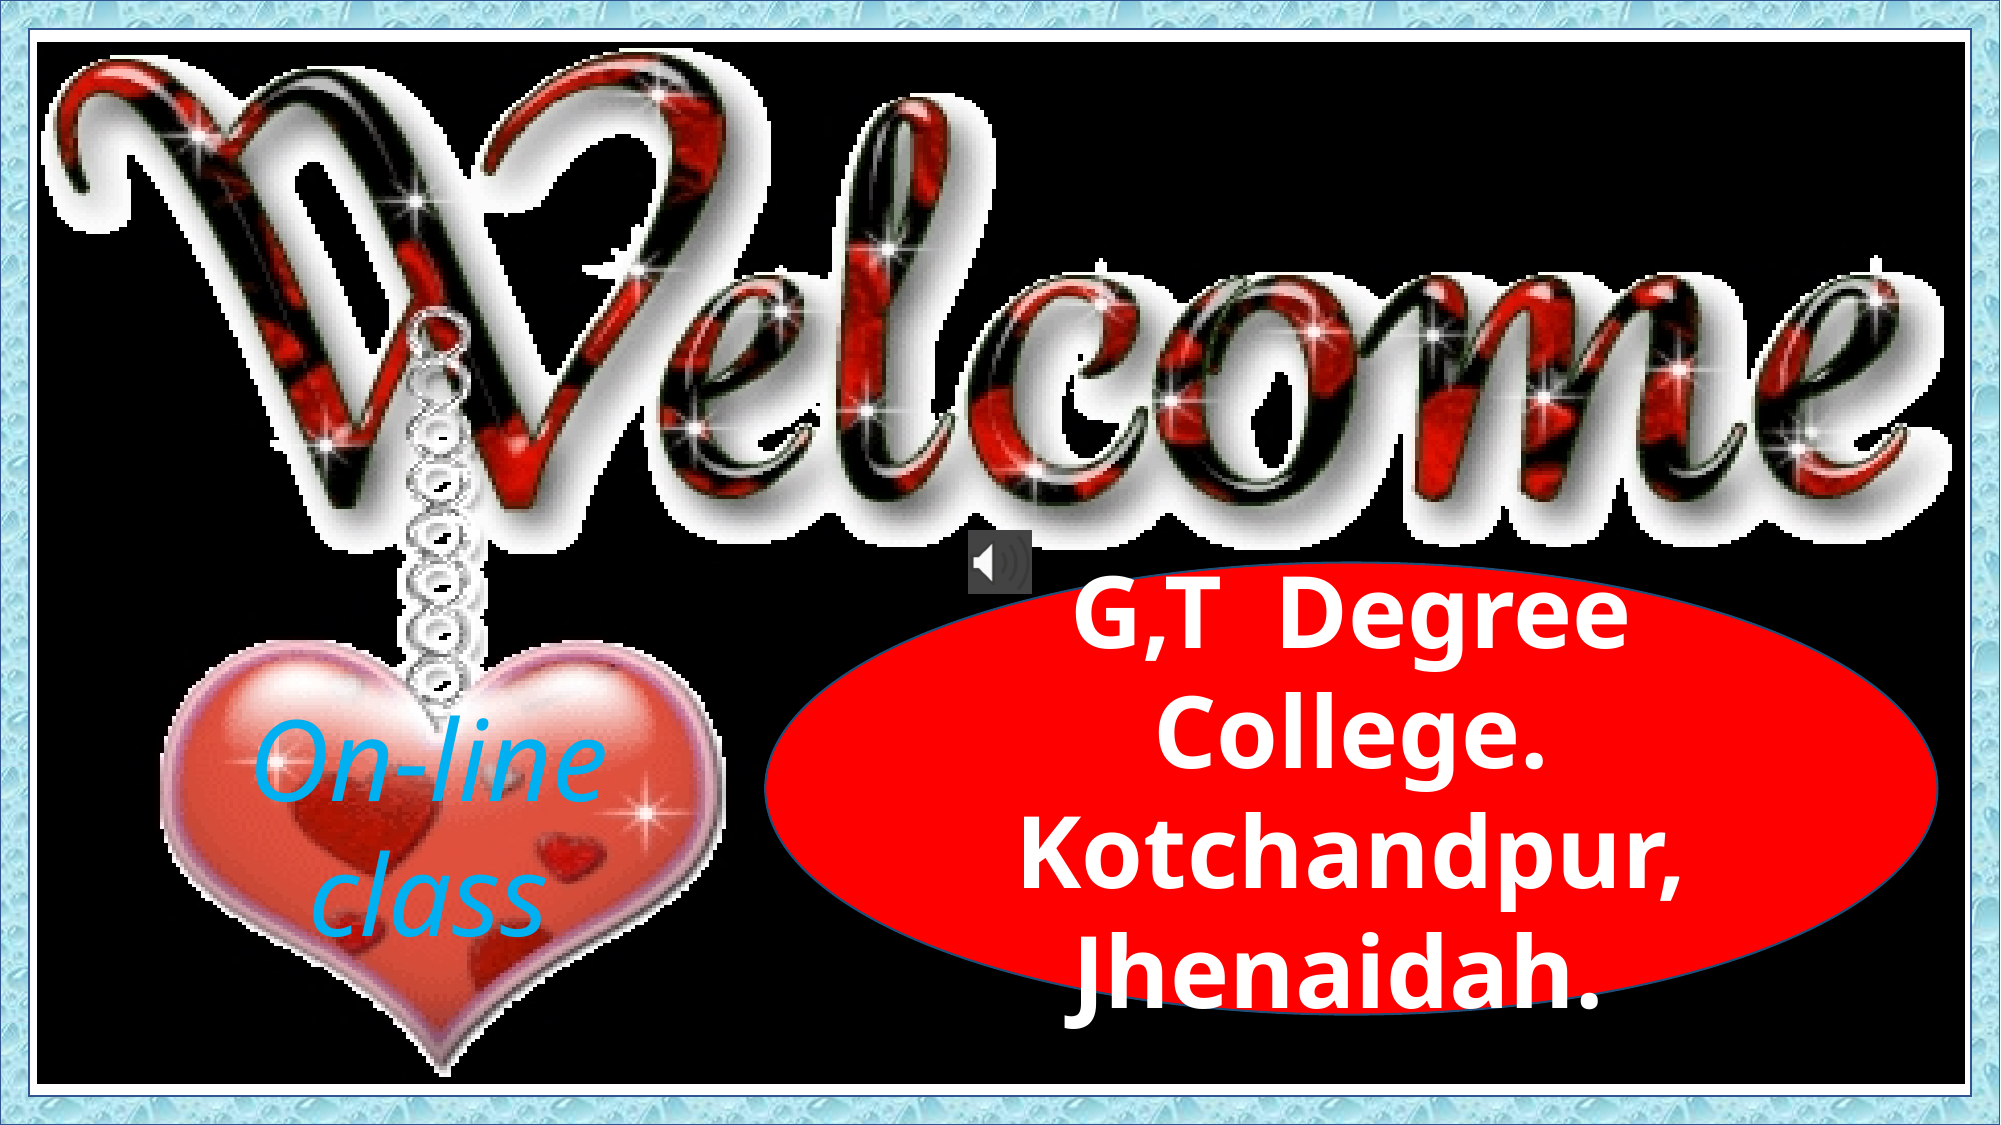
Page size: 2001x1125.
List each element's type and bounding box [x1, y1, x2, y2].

picture [37, 42, 1965, 1084]
text_box [0, 0, 2000, 1125]
